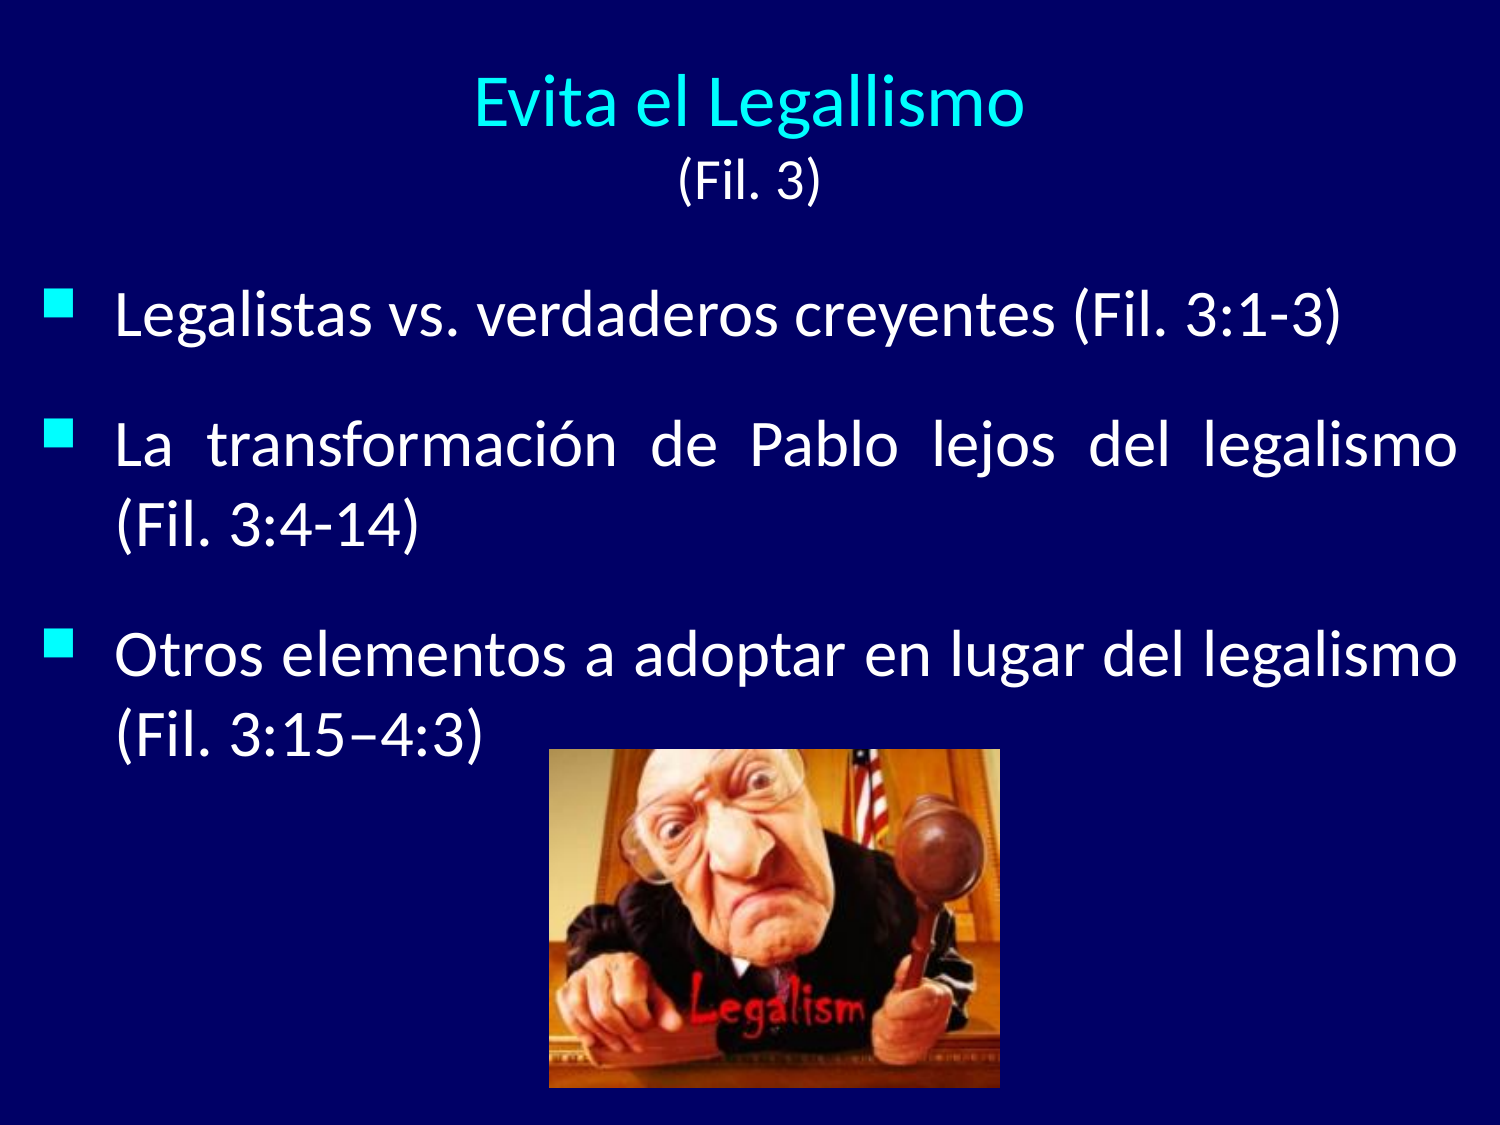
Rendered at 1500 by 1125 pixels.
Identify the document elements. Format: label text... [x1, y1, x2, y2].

list Legalistas vs. verdaderos creyentes (Fil. 3:1-3) La transformación de Pablo lejos del legalismo (Fil. 3:4-14) Otros elementos a adoptar en lugar del legalismo (Fil. 3:15–4:3) [24, 262, 1476, 713]
text_box Evita el Legallismo (Fil. 3) [112, 37, 1388, 225]
picture [549, 749, 1001, 1088]
